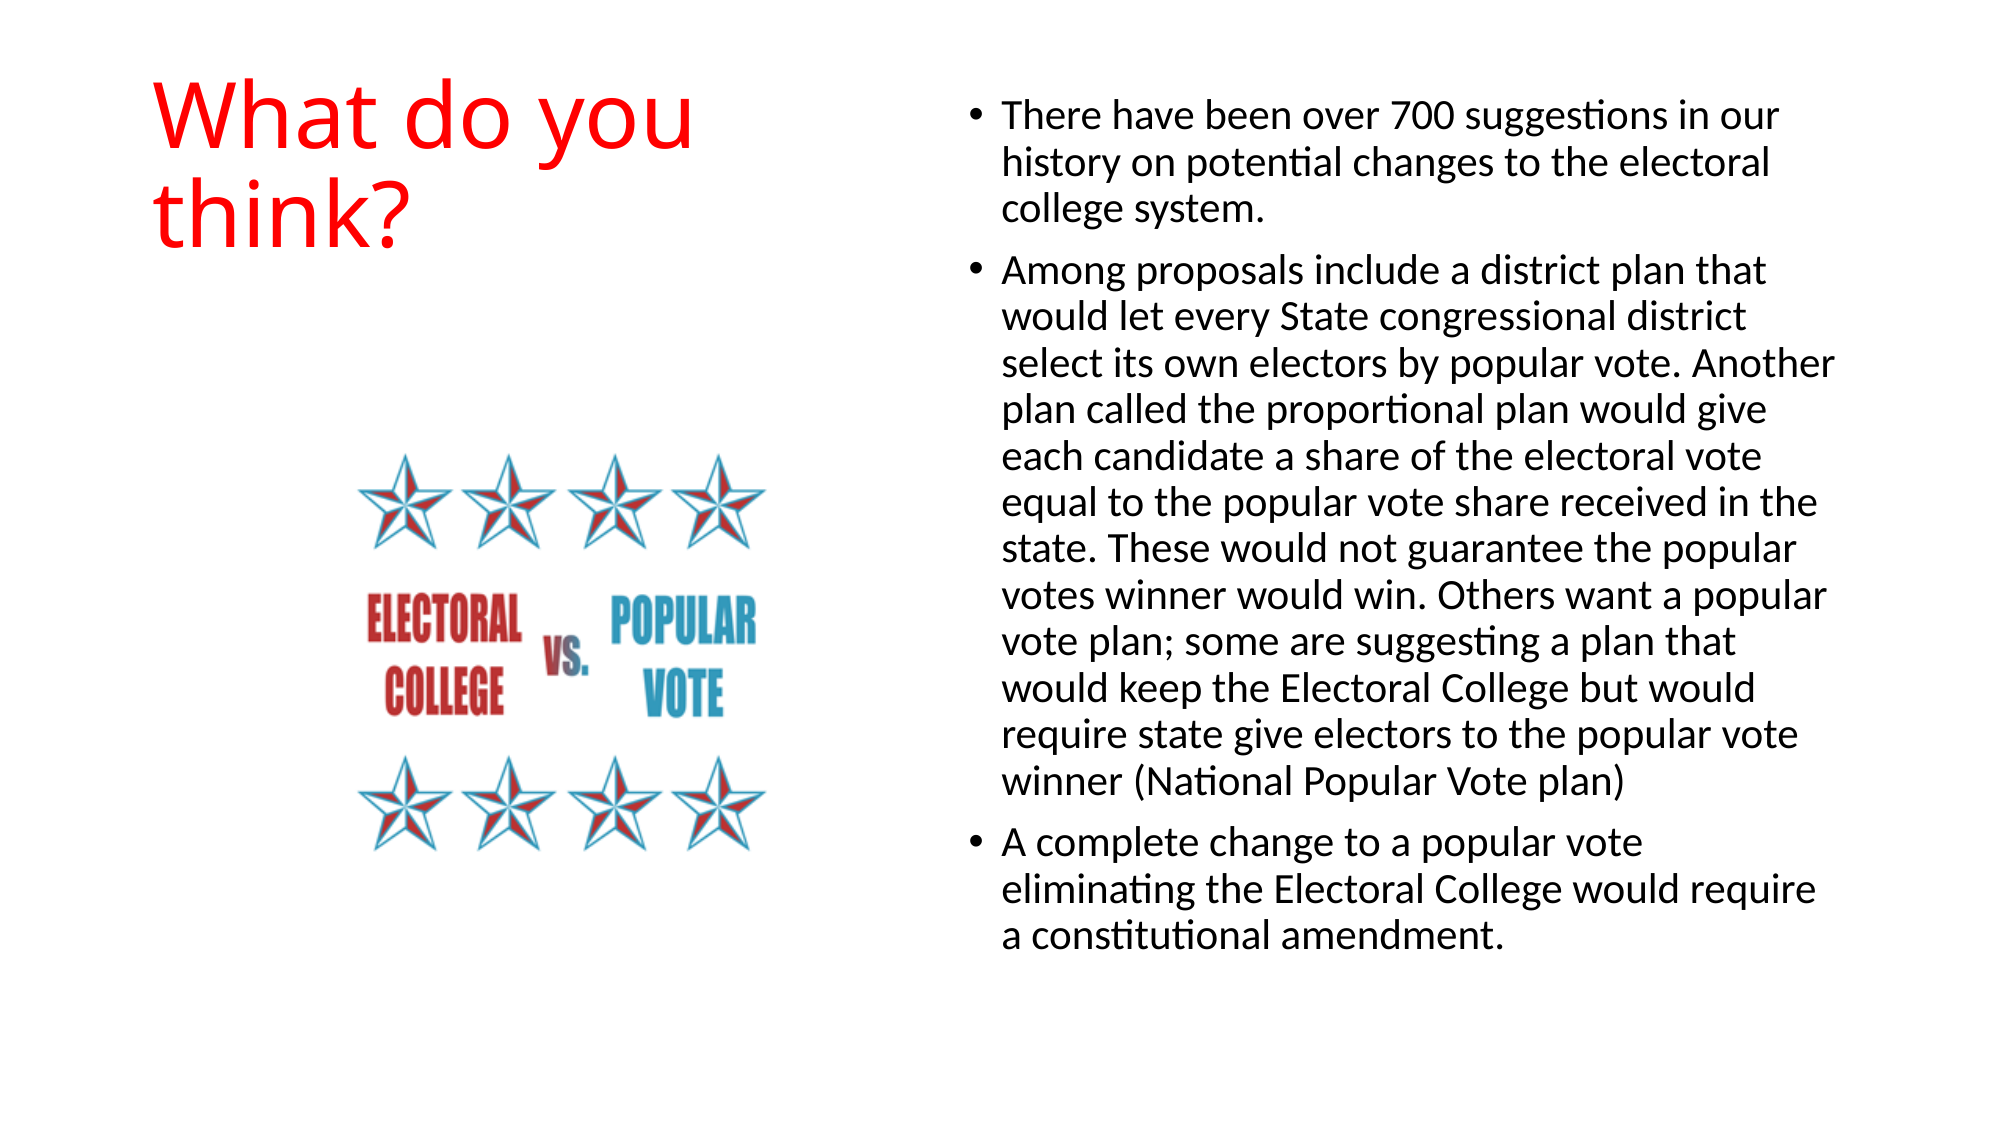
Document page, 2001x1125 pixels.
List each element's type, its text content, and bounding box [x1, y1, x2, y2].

title What do you think? [137, 59, 905, 278]
list There have been over 700 suggestions in our history on potential changes to the electoral college system. Among proposals include a district plan that would let every State congressional district select its own electors by popular vote. Another plan called the proportional plan would give each candidate a share of the electoral vote equal to the popular vote share received in the state. These would not guarantee the popular votes winner would win. Others want a popular vote plan; some are suggesting a plan that would keep the Electoral College but would require state give electors to the popular vote winner (National Popular Vote plan) A complete change to a popular vote eliminating the Electoral College would require a constitutional amendment. [953, 85, 1863, 1014]
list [347, 441, 778, 872]
